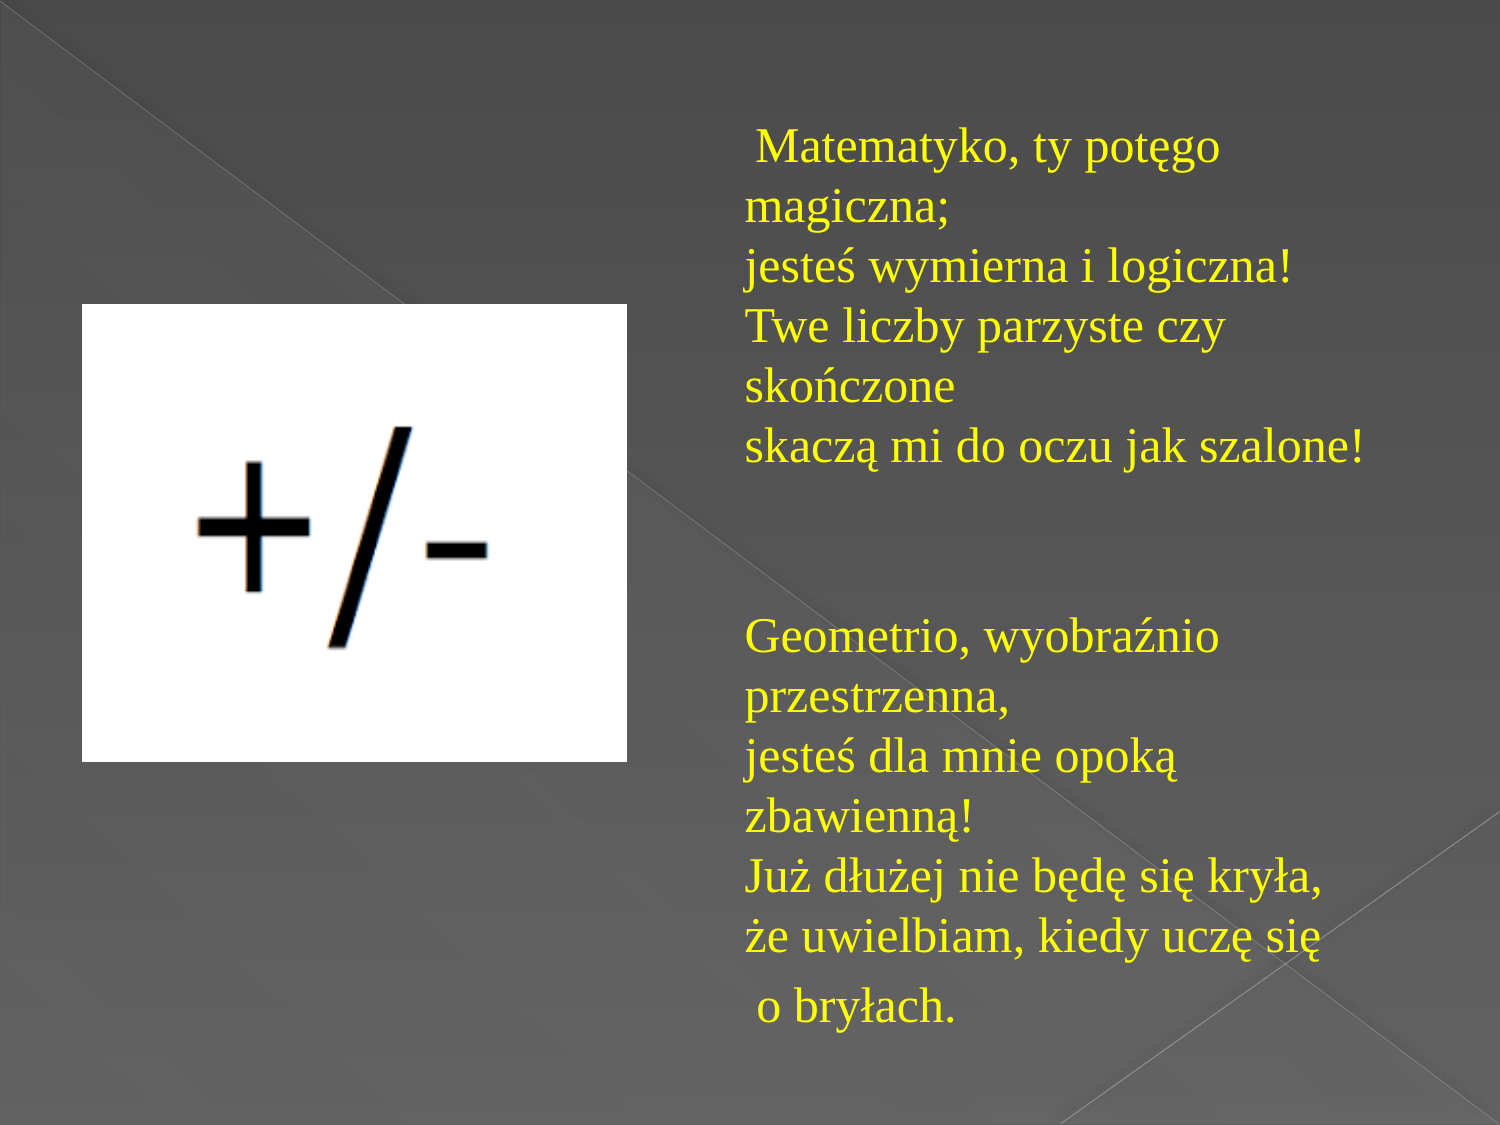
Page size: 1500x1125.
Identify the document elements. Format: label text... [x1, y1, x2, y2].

list Matematyko, ty potęgo magiczna; jesteś wymierna i logiczna! Twe liczby parzyste czy skończone skaczą mi do oczu jak szalone! Geometrio, wyobraźnio przestrzenna, jesteś dla mnie opoką zbawienną! Już dłużej nie będę się kryła, że uwielbiam, kiedy uczę się o bryłach. [656, 105, 1425, 1090]
picture [81, 304, 627, 762]
list [75, 70, 738, 1090]
